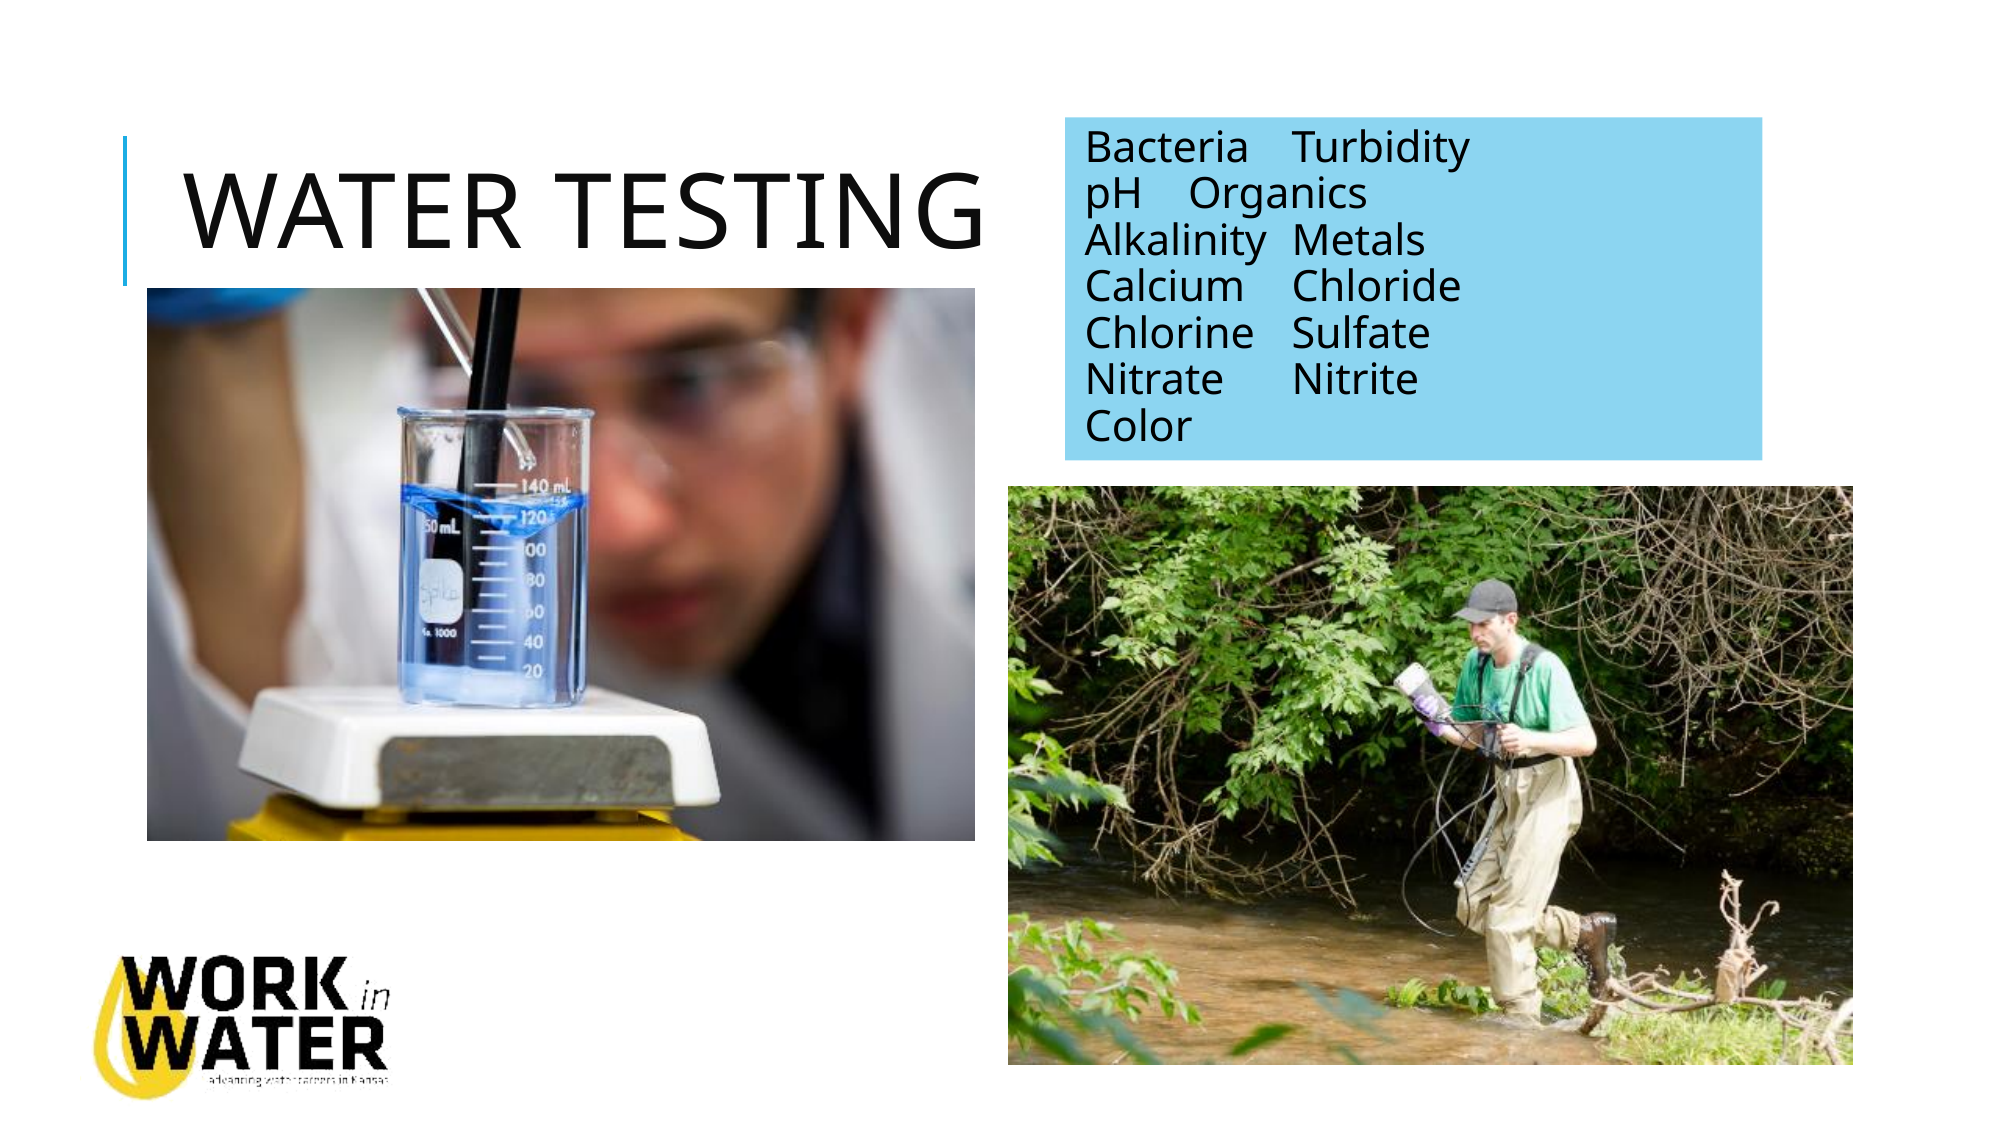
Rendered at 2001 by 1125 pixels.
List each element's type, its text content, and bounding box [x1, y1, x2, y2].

list Bacteria Turbidity pH Organics Alkalinity Metals Calcium Chloride Chlorine Sulfate Nitrate Nitrite Color [1065, 117, 1763, 461]
picture [147, 288, 976, 841]
title Water Testing [168, 96, 1763, 342]
picture [80, 930, 407, 1125]
picture [1007, 485, 1853, 1066]
